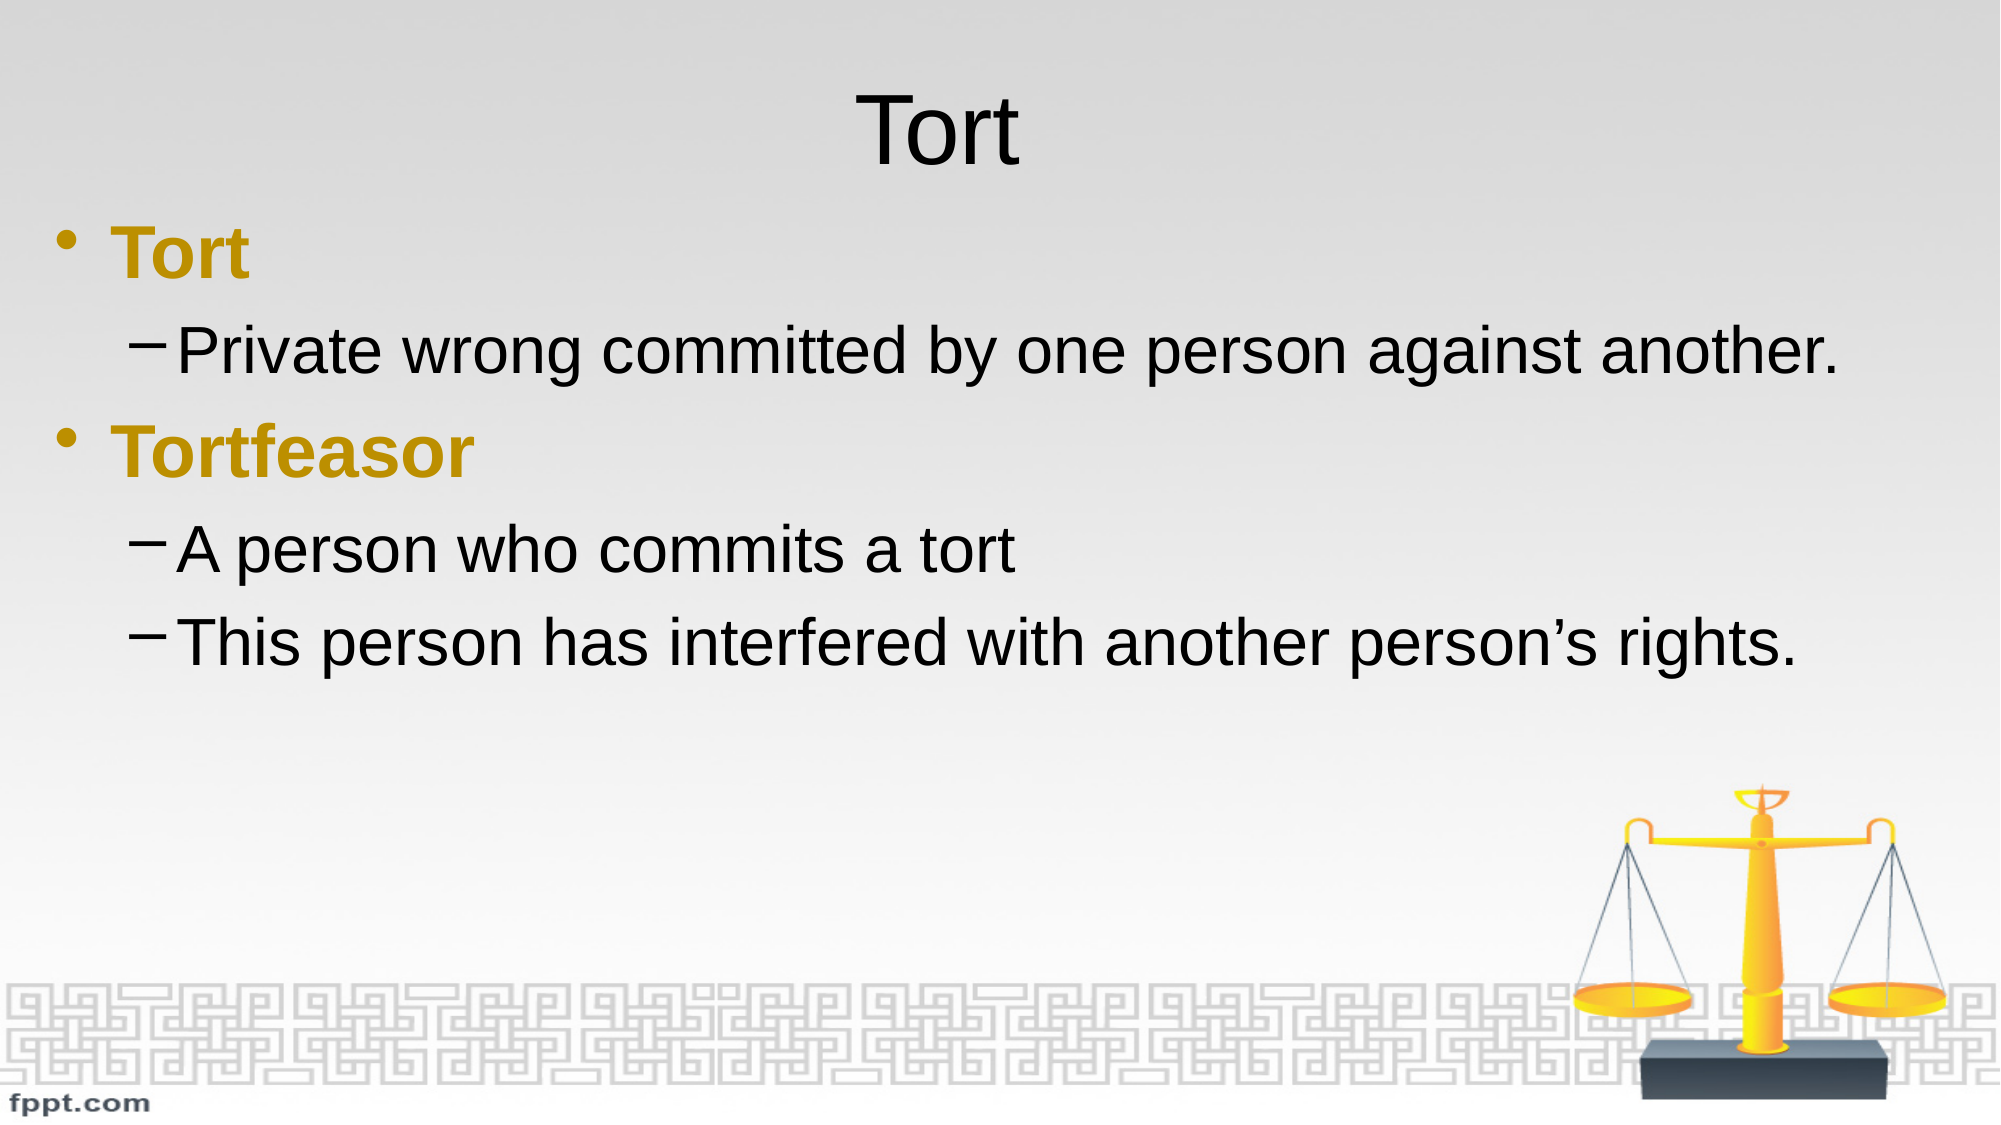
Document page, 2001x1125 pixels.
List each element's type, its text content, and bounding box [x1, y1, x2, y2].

picture [0, 0, 2001, 1125]
list Tort Private wrong committed by one person against another. Tortfeasor A person who commits a tort This person has interfered with another person’s rights. [39, 196, 1977, 953]
title Tort [300, 50, 1575, 196]
